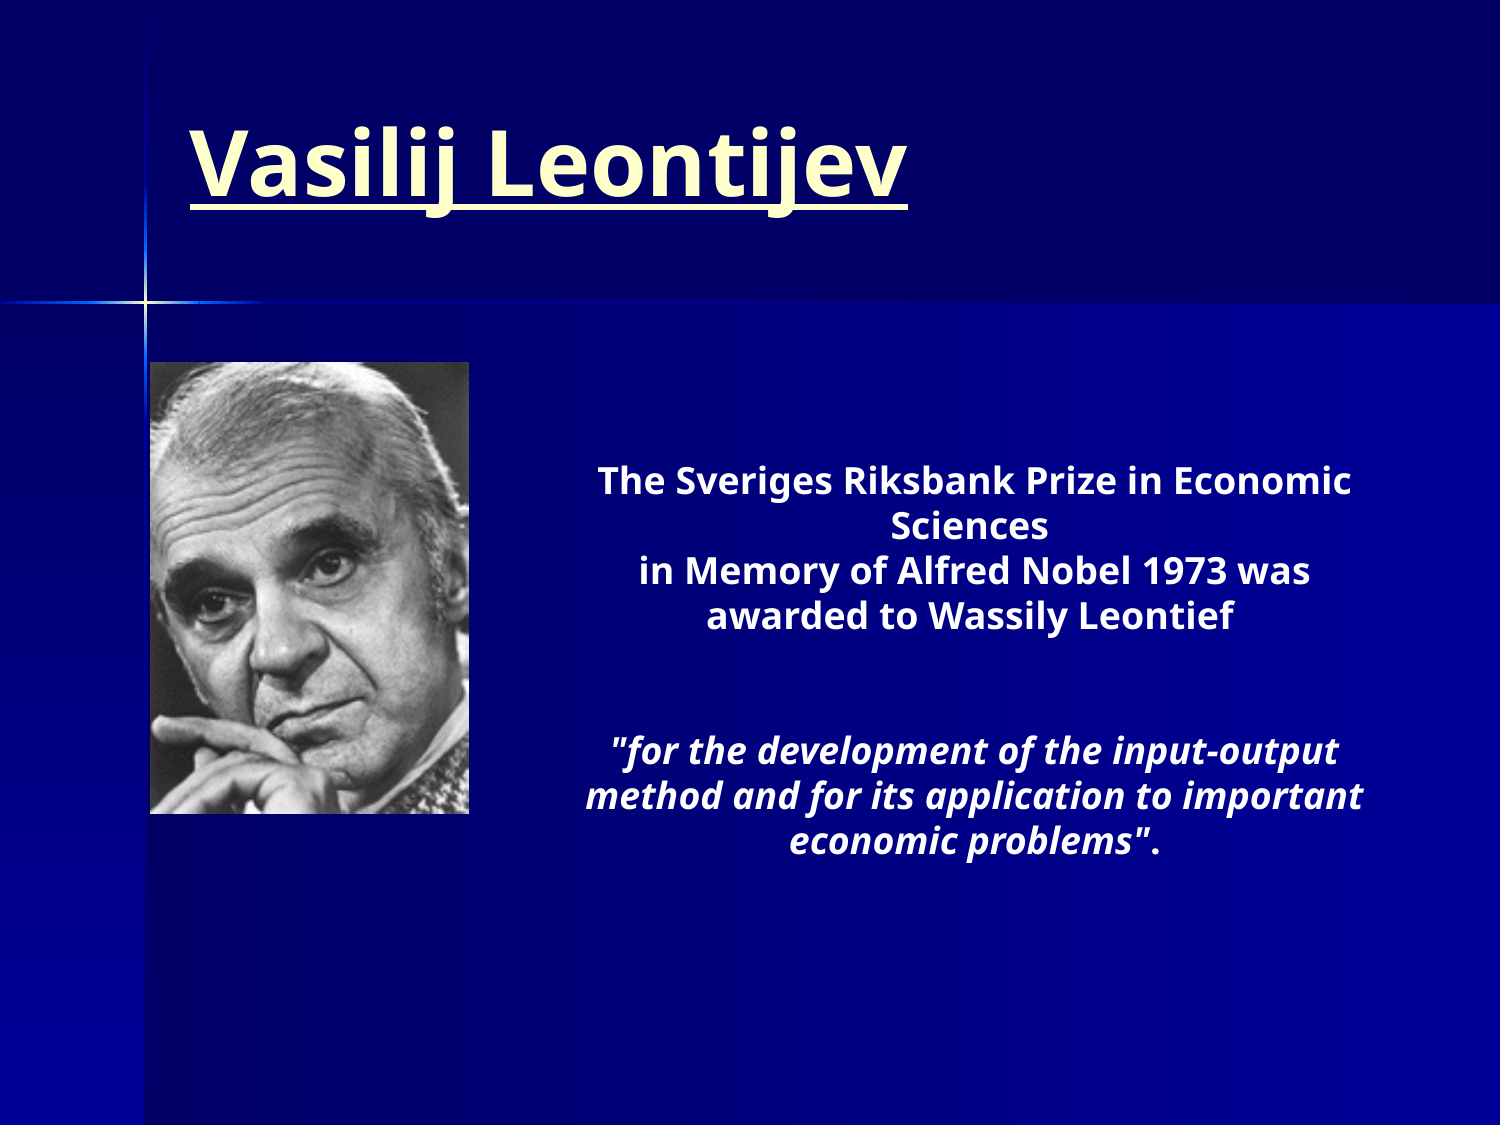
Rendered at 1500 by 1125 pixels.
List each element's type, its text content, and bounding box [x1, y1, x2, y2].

title Vasilij Leontijev [174, 49, 1413, 286]
text_box The Sveriges Riksbank Prize in Economic Sciences in Memory of Alfred Nobel 1973 was awarded to Wassily Leontief "for the development of the input-output method and for its application to important economic problems". [549, 449, 1400, 870]
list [149, 362, 469, 814]
